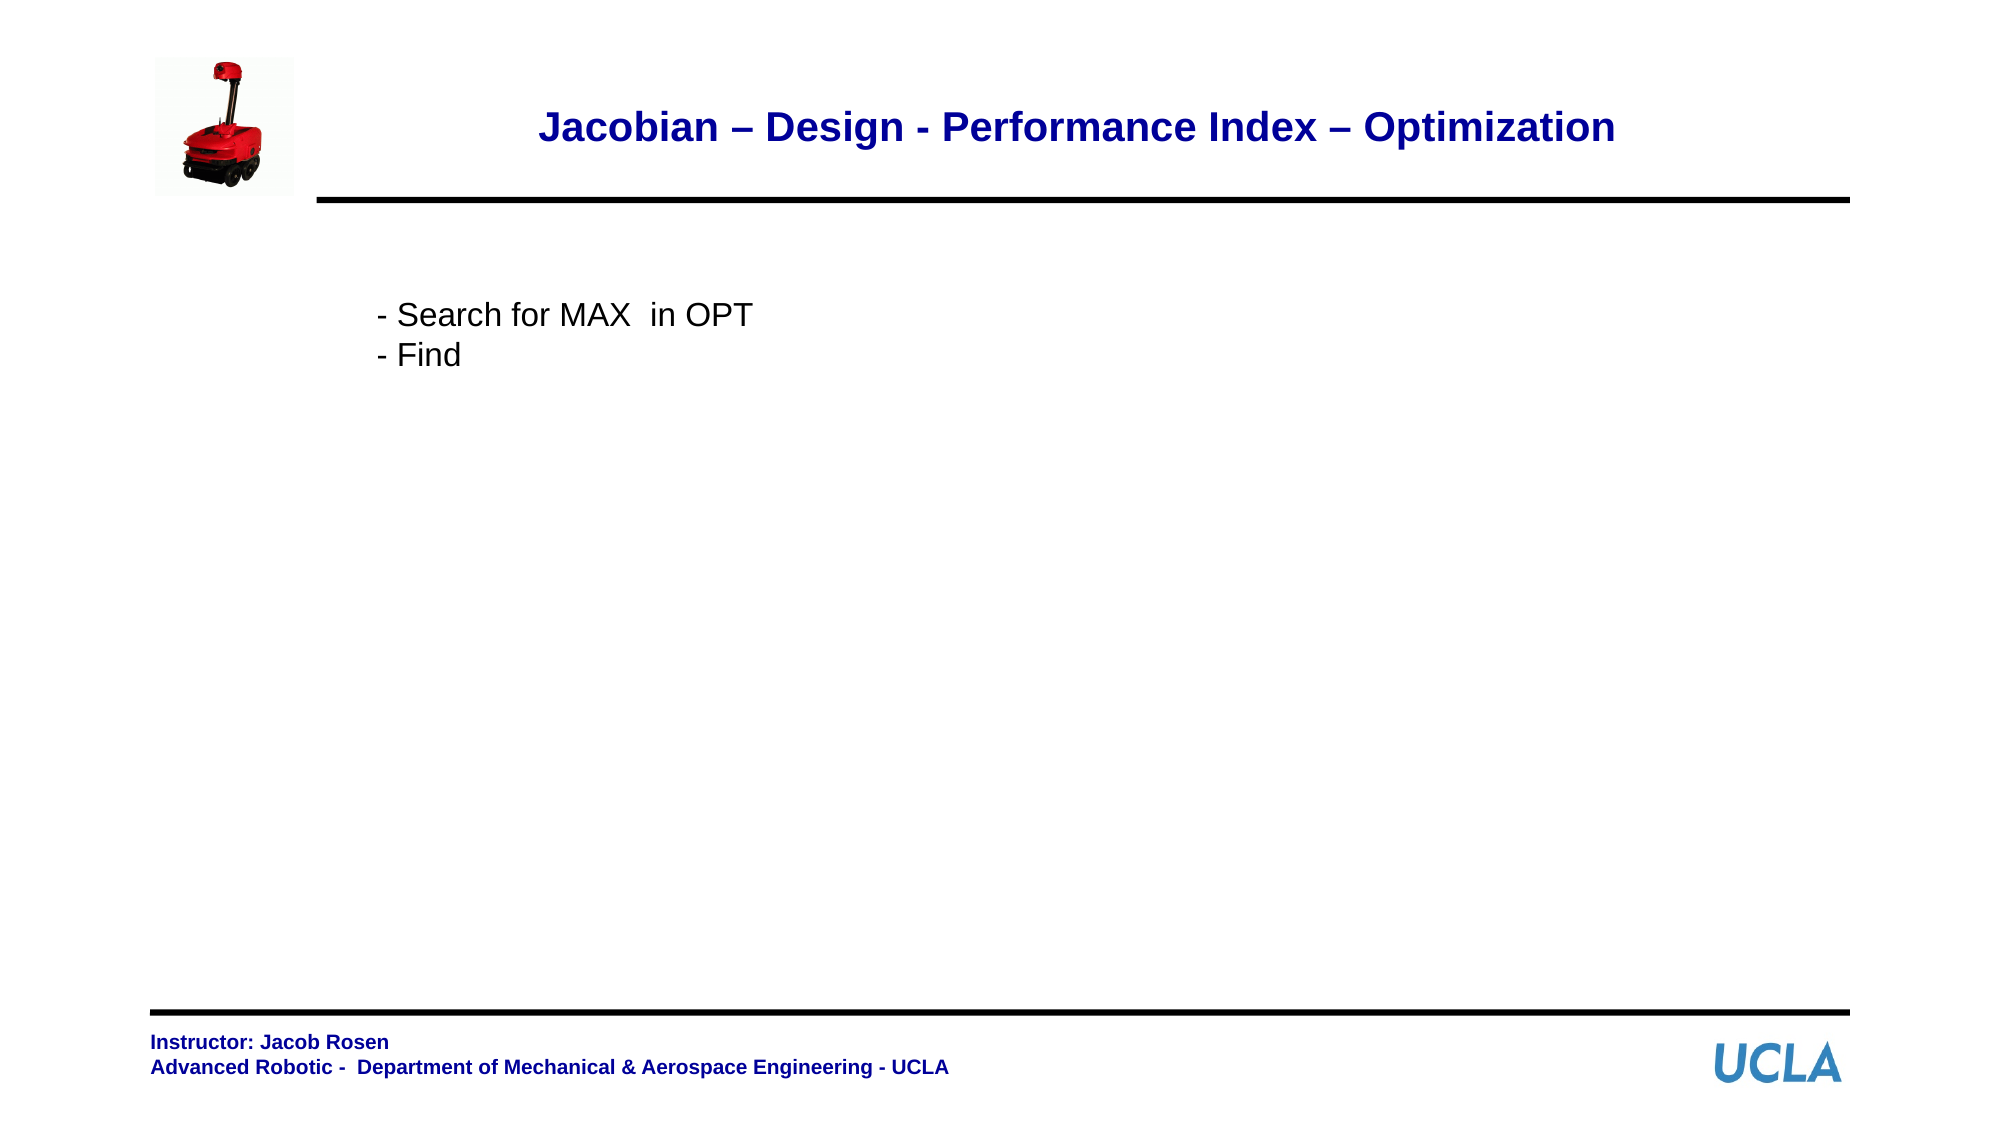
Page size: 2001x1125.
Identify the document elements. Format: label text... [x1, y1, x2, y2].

picture [155, 57, 294, 196]
text_box Instructor: Jacob Rosen Advanced Robotic - Department of Mechanical & Aerospace Engineering - UCLA [135, 1021, 1249, 1084]
picture [1692, 1021, 1863, 1103]
title Jacobian – Design - Performance Index – Optimization [316, 62, 1850, 188]
